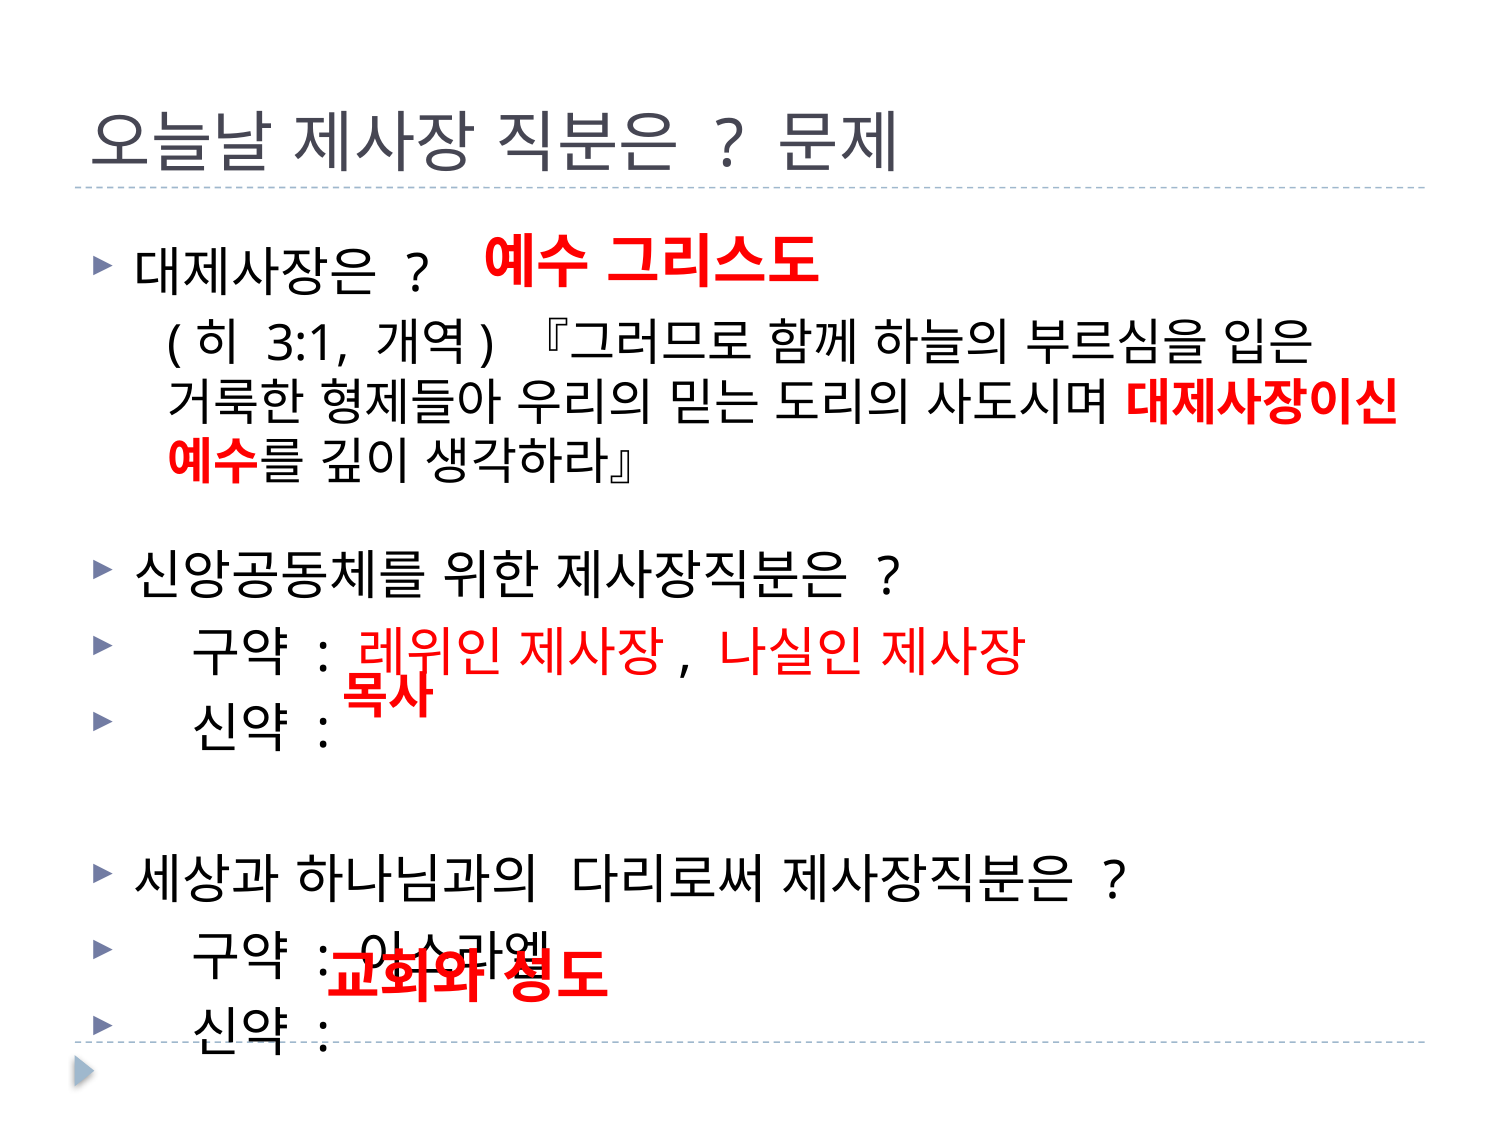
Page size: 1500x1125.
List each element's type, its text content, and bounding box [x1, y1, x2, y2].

title 오늘날 제사장 직분은 ? 문제 [75, 24, 1425, 188]
text_box (히 3:1, 개역) 『그러므로 함께 하늘의 부르심을 입은 거룩한 형제들아 우리의 믿는 도리의 사도시며 대제사장이신 예수를 깊이 생각하라』 [152, 302, 1418, 498]
text_box 예수 그리스도 [468, 216, 961, 302]
text_box 목사 [328, 625, 610, 731]
list 대제사장은 ? 신앙공동체를 위한 제사장직분은 ? 구약 : 레위인 제사장, 나실인 제사장 신약 : 세상과 하나님과의 다리로써 제사장직분은 ? 구약 : 이스라엘 신약 : [75, 230, 1425, 1071]
text_box 교회와 성도 [311, 916, 851, 1017]
